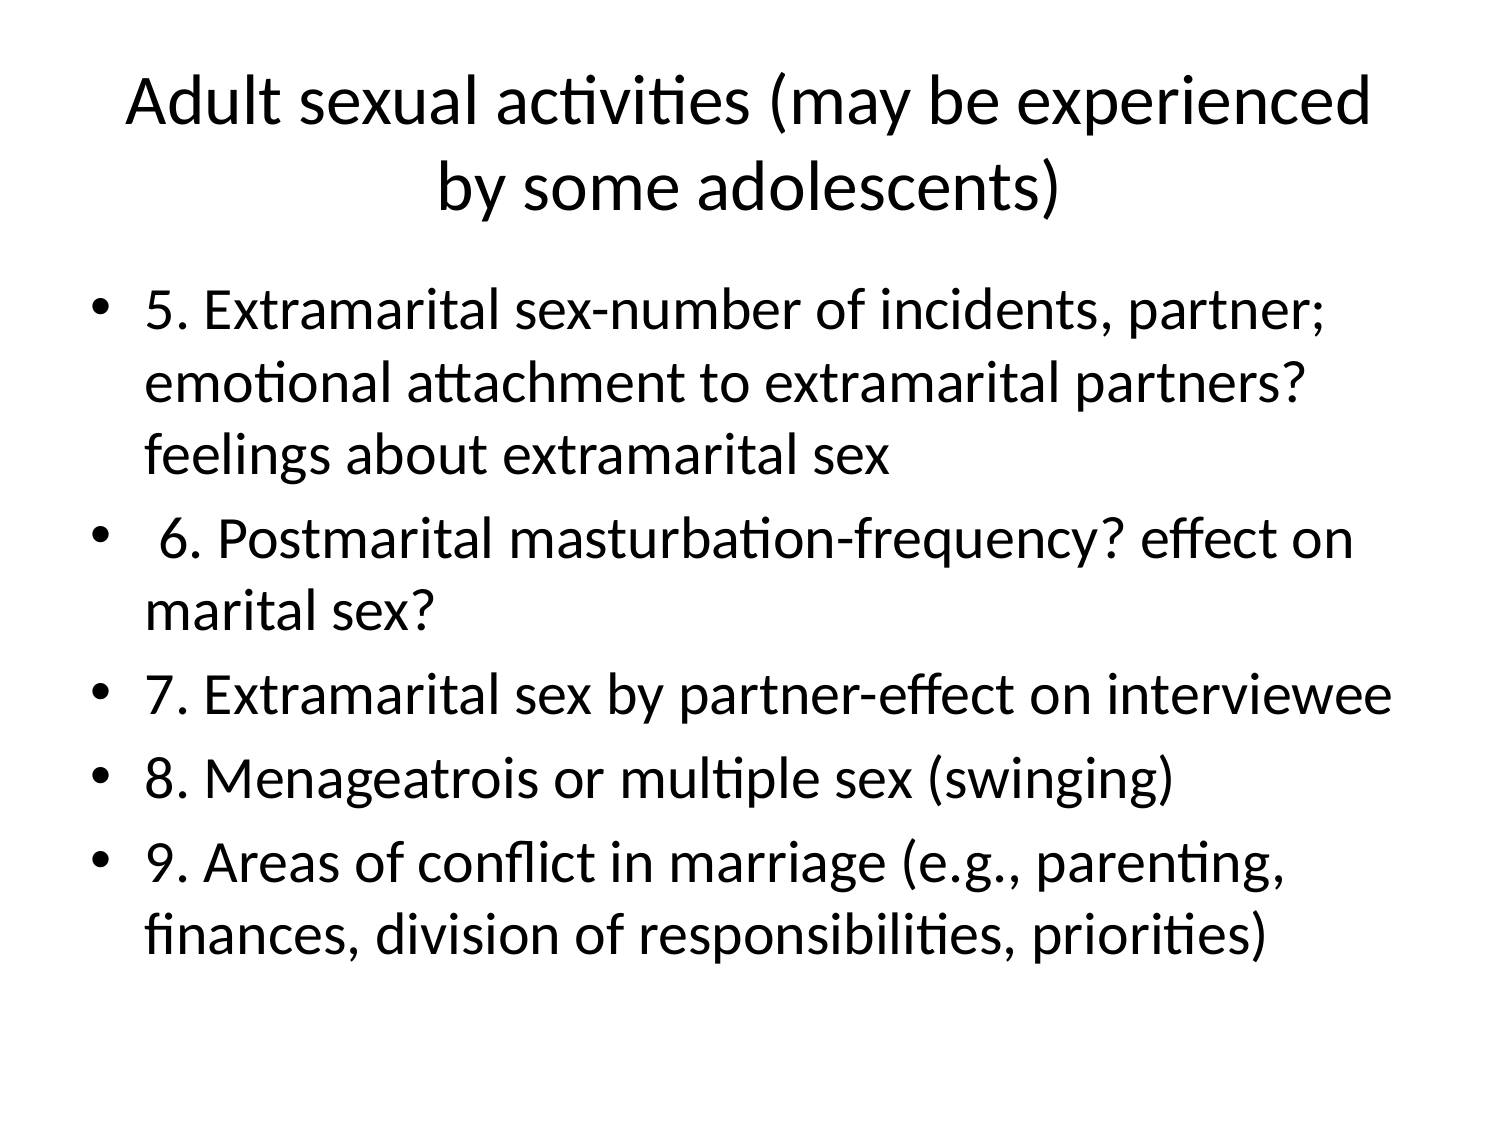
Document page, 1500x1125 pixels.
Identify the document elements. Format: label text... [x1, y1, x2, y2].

title Adult sexual activities (may be experienced by some adolescents) [75, 45, 1425, 233]
list 5. Extramarital sex-number of incidents, partner; emotional attachment to extramarital partners? feelings about extramarital sex 6. Postmarital masturbation-frequency? effect on marital sex? 7. Extramarital sex by partner-effect on interviewee 8. Menageatrois or multiple sex (swinging) 9. Areas of conflict in marriage (e.g., parenting, finances, division of responsibilities, priorities) [75, 262, 1425, 1005]
